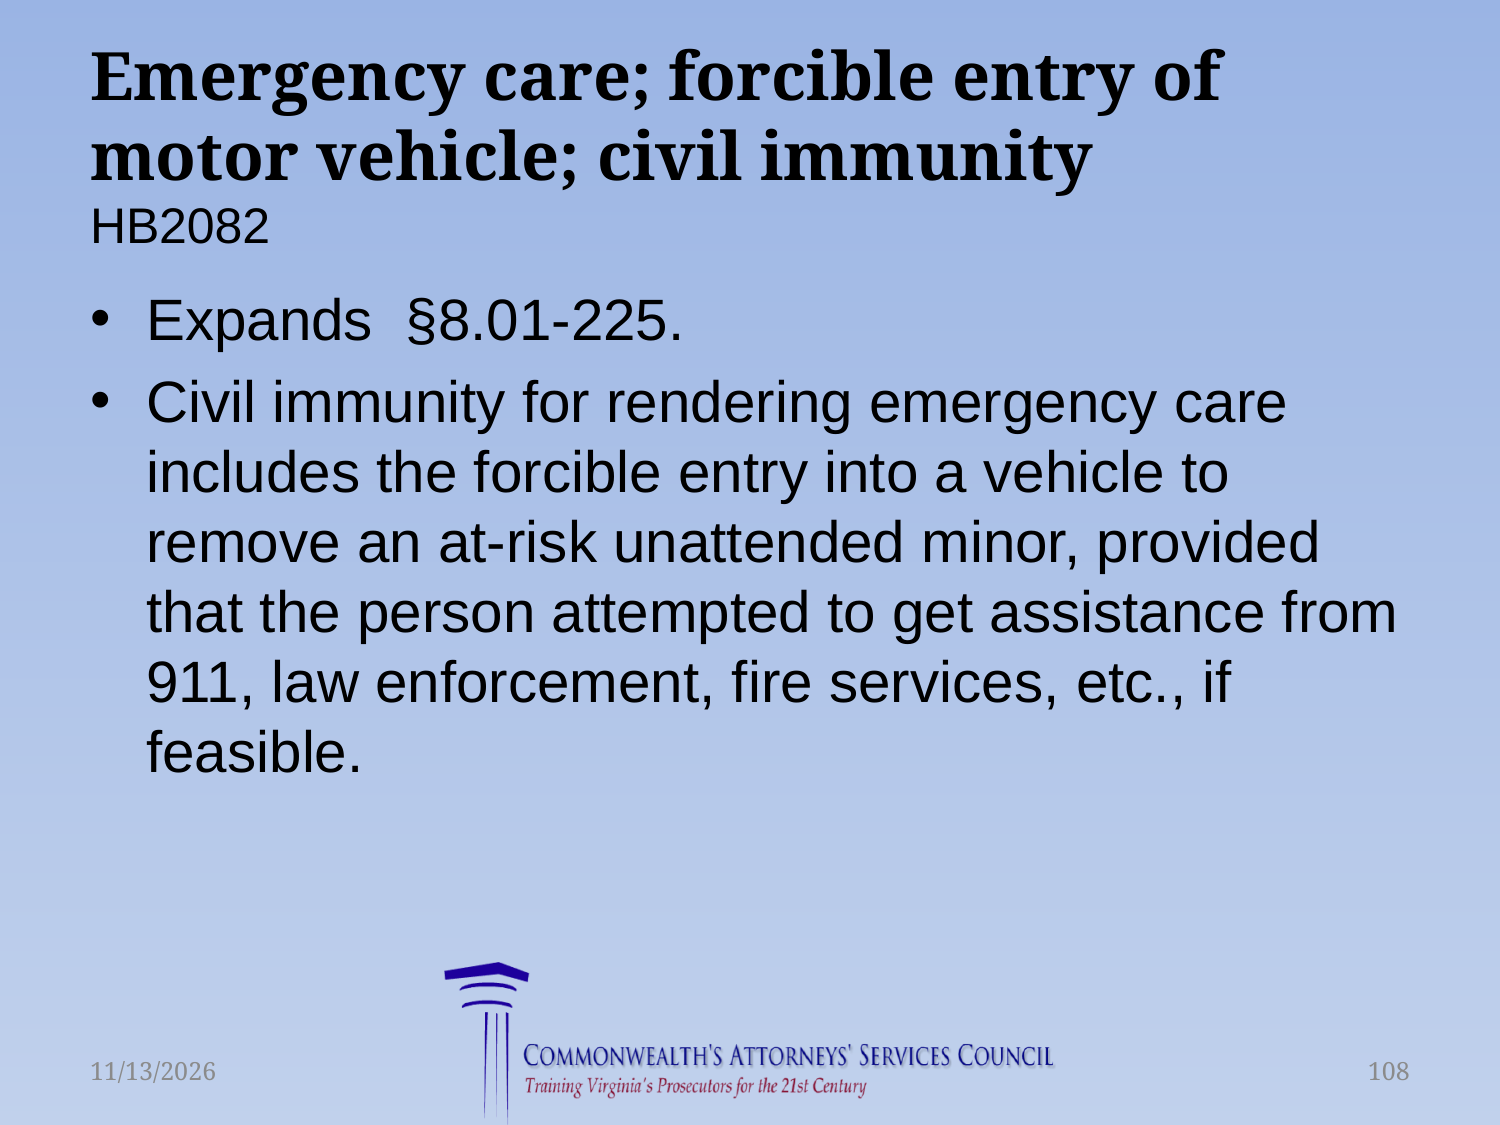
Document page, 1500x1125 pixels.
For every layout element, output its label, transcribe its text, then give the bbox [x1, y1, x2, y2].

picture [444, 962, 1056, 1125]
slide_number 108 [1074, 1042, 1425, 1103]
title Emergency care; forcible entry of motor vehicle; civil immunity HB2082 [75, 24, 1425, 263]
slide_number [75, 1042, 425, 1103]
list Expands §8.01-225. Civil immunity for rendering emergency care includes the forcible entry into a vehicle to remove an at-risk unattended minor, provided that the person attempted to get assistance from 911, law enforcement, fire services, etc., if feasible. [75, 275, 1450, 950]
